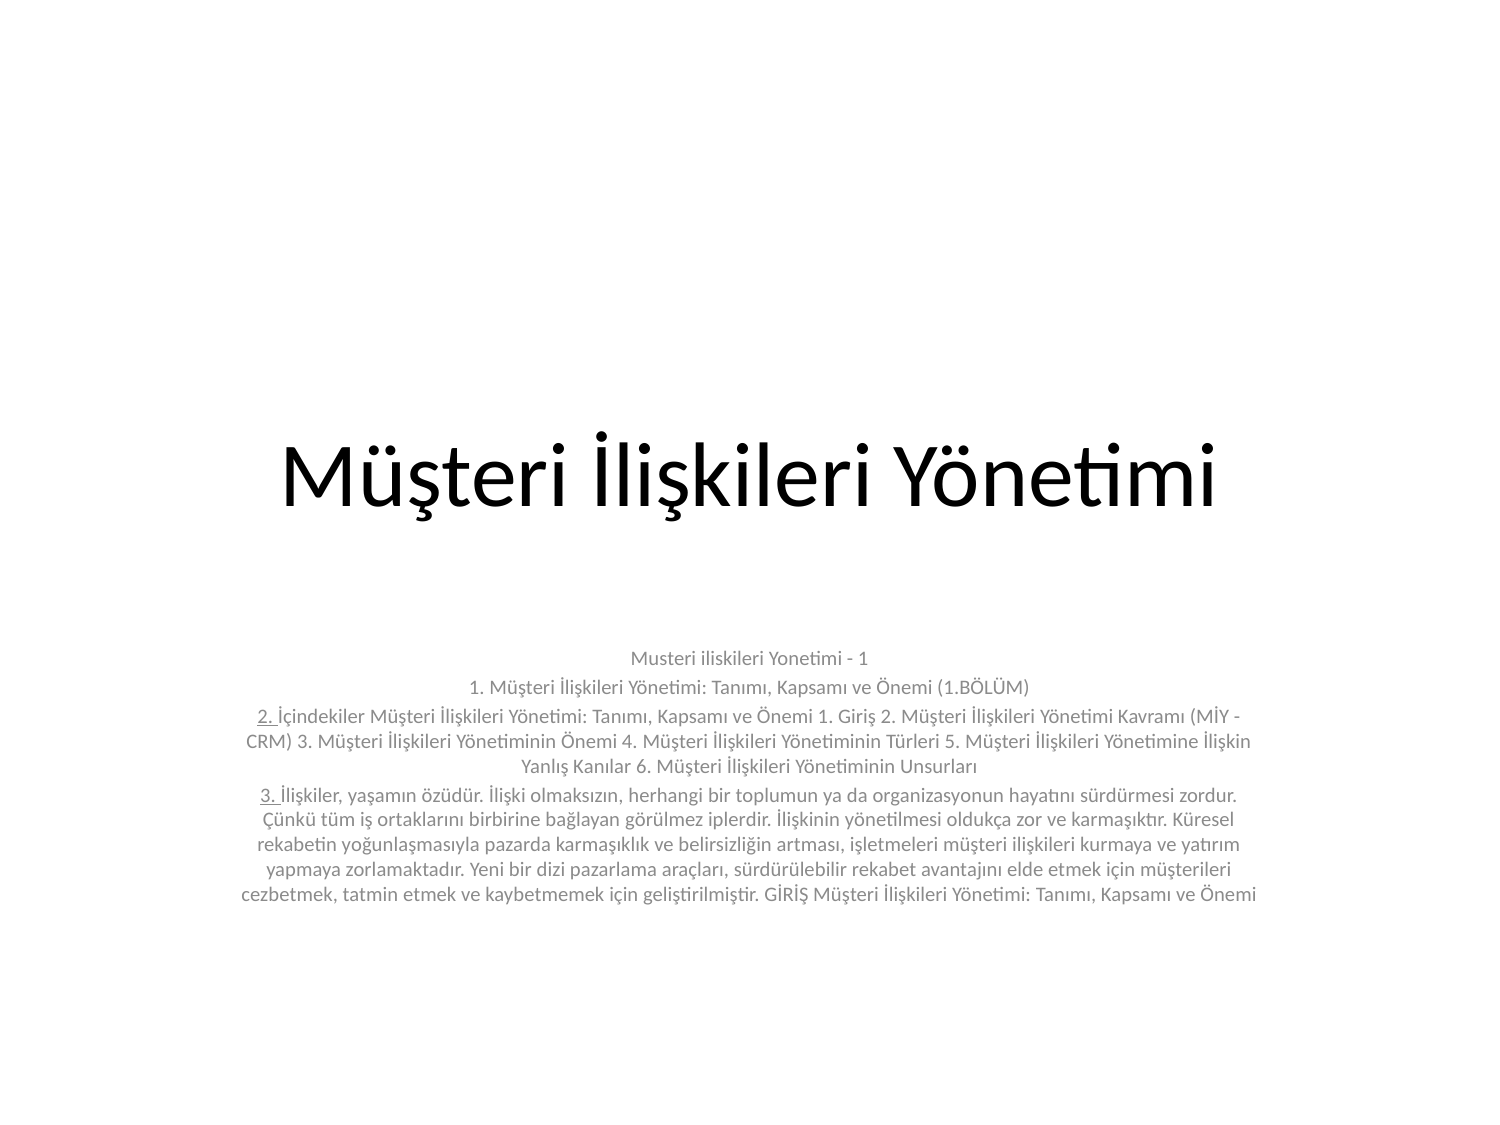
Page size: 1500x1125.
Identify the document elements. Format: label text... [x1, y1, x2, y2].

subtitle Musteri iliskileri Yonetimi - 1 1. Müşteri İlişkileri Yönetimi: Tanımı, Kapsamı ve Önemi (1.BÖLÜM) 2. İçindekiler Müşteri İlişkileri Yönetimi: Tanımı, Kapsamı ve Önemi 1. Giriş 2. Müşteri İlişkileri Yönetimi Kavramı (MİY - CRM) 3. Müşteri İlişkileri Yönetiminin Önemi 4. Müşteri İlişkileri Yönetiminin Türleri 5. Müşteri İlişkileri Yönetimine İlişkin Yanlış Kanılar 6. Müşteri İlişkileri Yönetiminin Unsurları 3. İlişkiler, yaşamın özüdür. İlişki olmaksızın, herhangi bir toplumun ya da organizasyonun hayatını sürdürmesi zordur. Çünkü tüm iş ortaklarını birbirine bağlayan görülmez iplerdir. İlişkinin yönetilmesi oldukça zor ve karmaşıktır. Küresel rekabetin yoğunlaşmasıyla pazarda karmaşıklık ve belirsizliğin artması, işletmeleri müşteri ilişkileri kurmaya ve yatırım yapmaya zorlamaktadır. Yeni bir dizi pazarlama araçları, sürdürülebilir rekabet avantajını elde etmek için müşterileri cezbetmek, tatmin etmek ve kaybetmemek için geliştirilmiştir. GİRİŞ Müşteri İlişkileri Yönetimi: Tanımı, Kapsamı ve Önemi [225, 637, 1275, 925]
title Müşteri İlişkileri Yönetimi [112, 349, 1388, 591]
